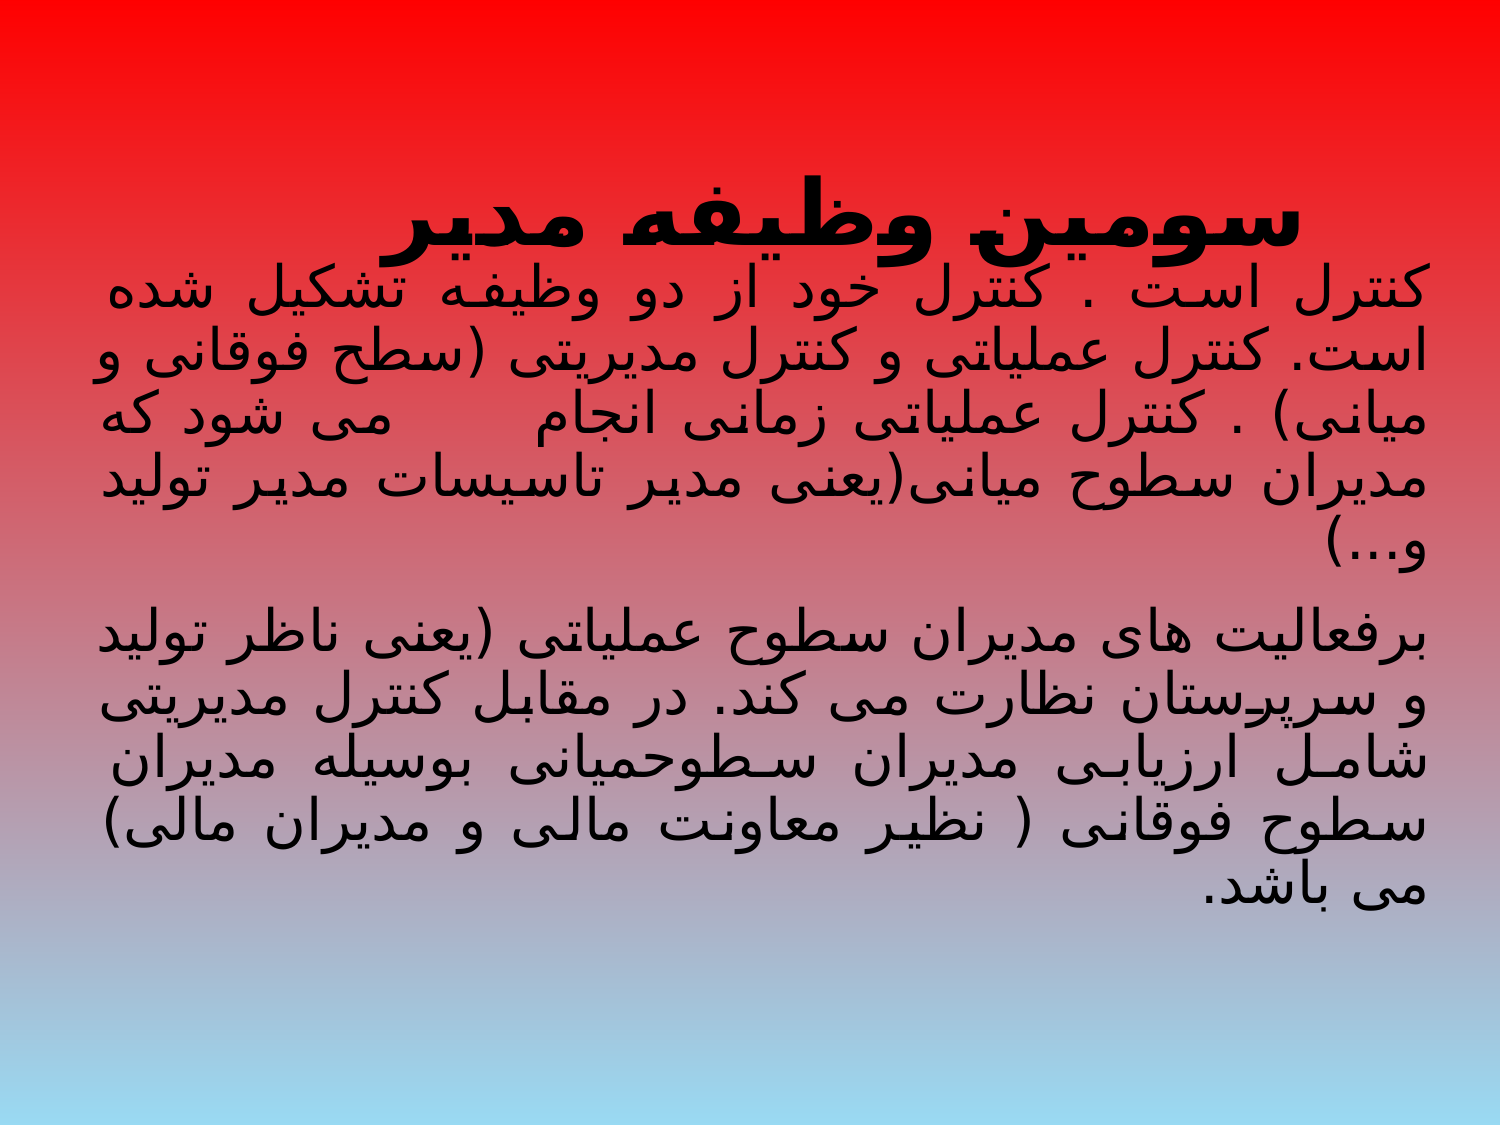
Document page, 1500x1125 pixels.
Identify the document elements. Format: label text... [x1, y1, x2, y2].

title سومین وظیفه مدیر [126, 96, 1322, 249]
list کنترل است . کنترل خود از دو وظیفه تشکیل شده است. کنترل عملیاتی و کنترل مدیریتی (سطح فوقانی و میانی) . کنترل عملیاتی زمانی انجام می شود که مدیران سطوح میانی(یعنی مدیر تاسیسات مدیر تولید و...) برفعالیت های مدیران سطوح عملیاتی (یعنی ناظر تولید و سرپرستان نظارت می کند. در مقابل کنترل مدیریتی شامل ارزیابی مدیران سطوحمیانی بوسیله مدیران سطوح فوقانی ( نظیر معاونت مالی و مدیران مالی) می باشد. [87, 249, 1438, 1050]
